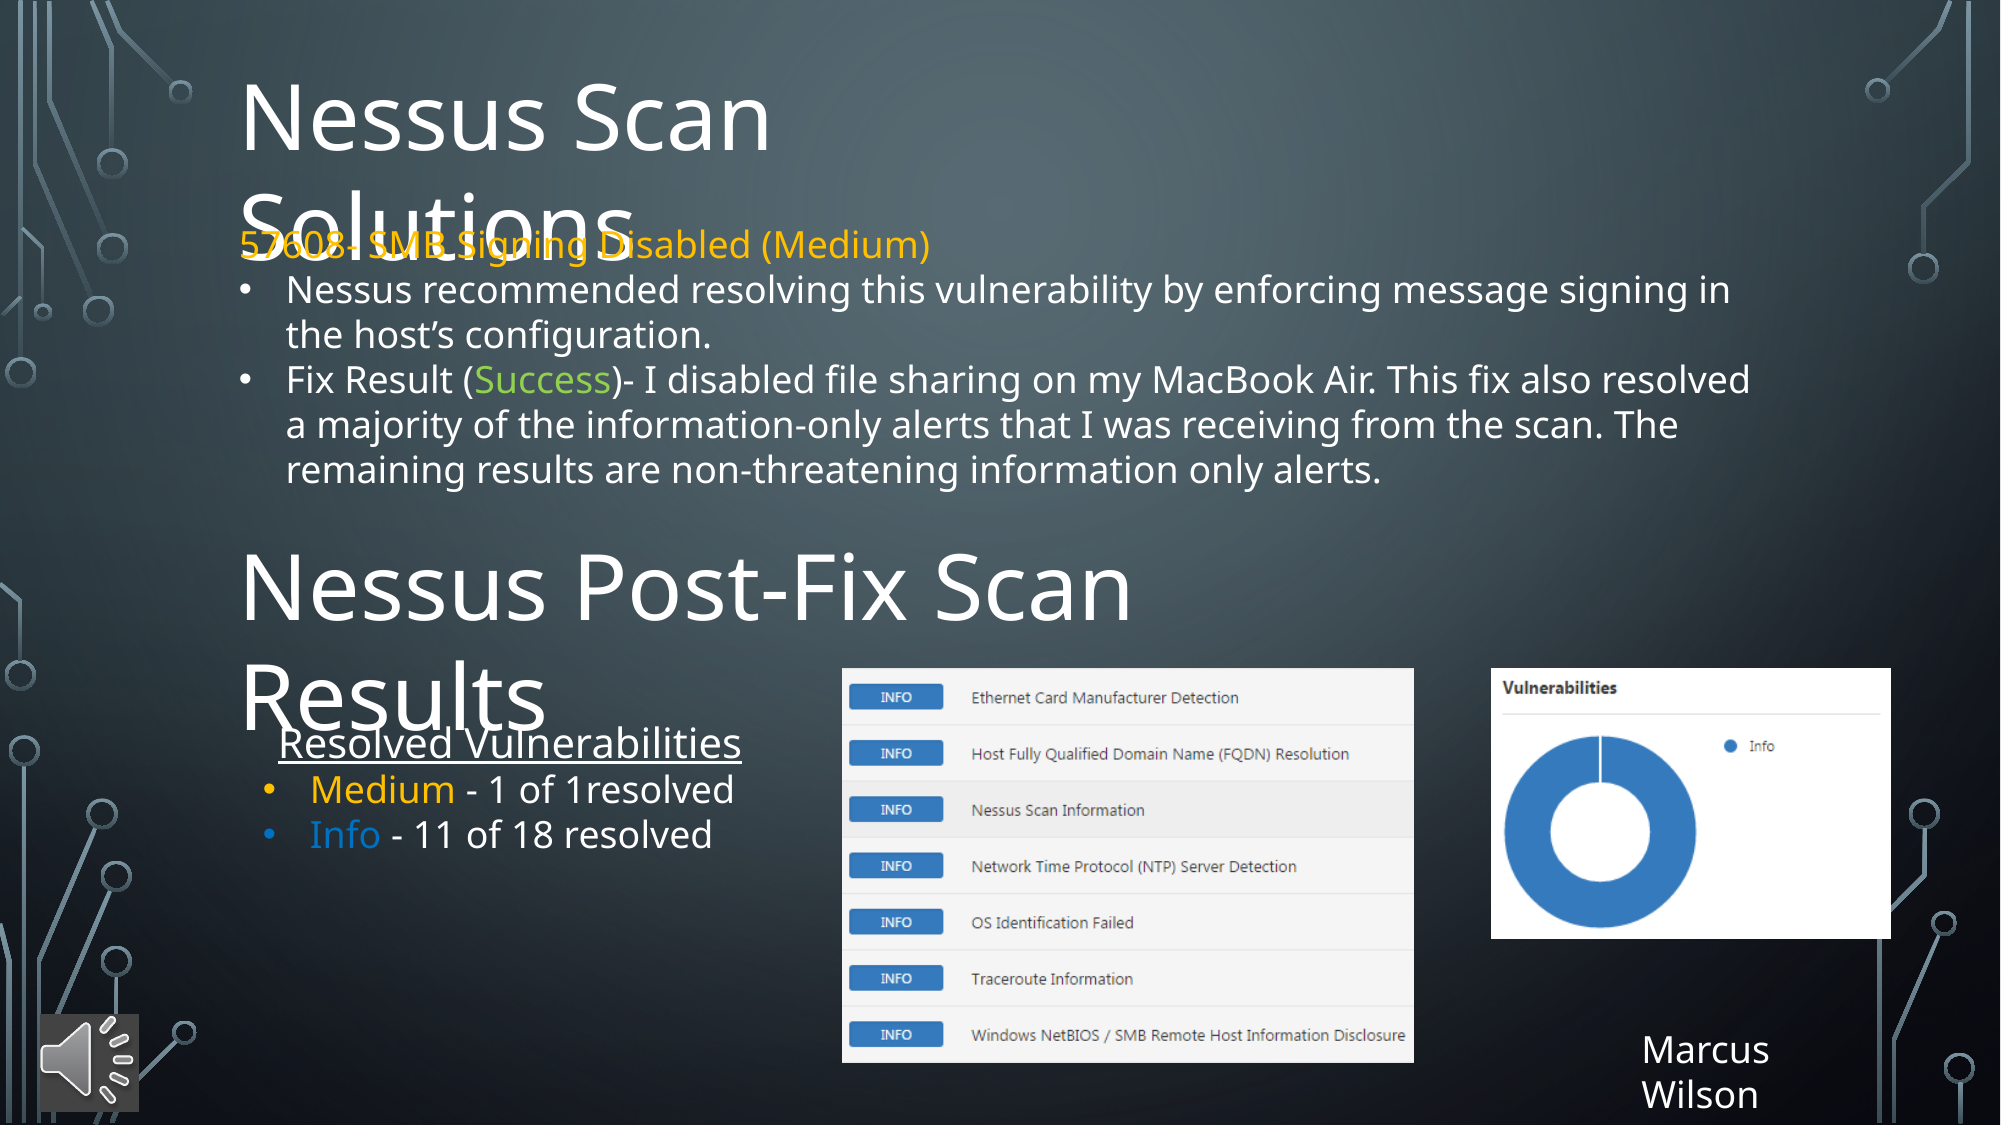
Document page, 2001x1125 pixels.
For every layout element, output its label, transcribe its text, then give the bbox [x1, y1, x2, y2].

picture [842, 667, 1415, 1063]
text_box Nessus Scan Solutions [223, 51, 1092, 213]
text_box 57608- SMB Signing Disabled (Medium) Nessus recommended resolving this vulnerability by enforcing message signing in the host’s configuration. Fix Result (Success)- I disabled file sharing on my MacBook Air. This fix also resolved a majority of the information-only alerts that I was receiving from the scan. The remaining results are non-threatening information only alerts. [223, 213, 1768, 499]
picture [39, 1012, 140, 1113]
text_box Nessus Post-Fix Scan Results [223, 521, 1398, 757]
text_box Resolved Vulnerabilities Medium - 1 of 1resolved Info - 11 of 18 resolved [248, 708, 773, 864]
picture [1491, 667, 1891, 939]
text_box Marcus Wilson MIS 5211 [1626, 1018, 1880, 1125]
